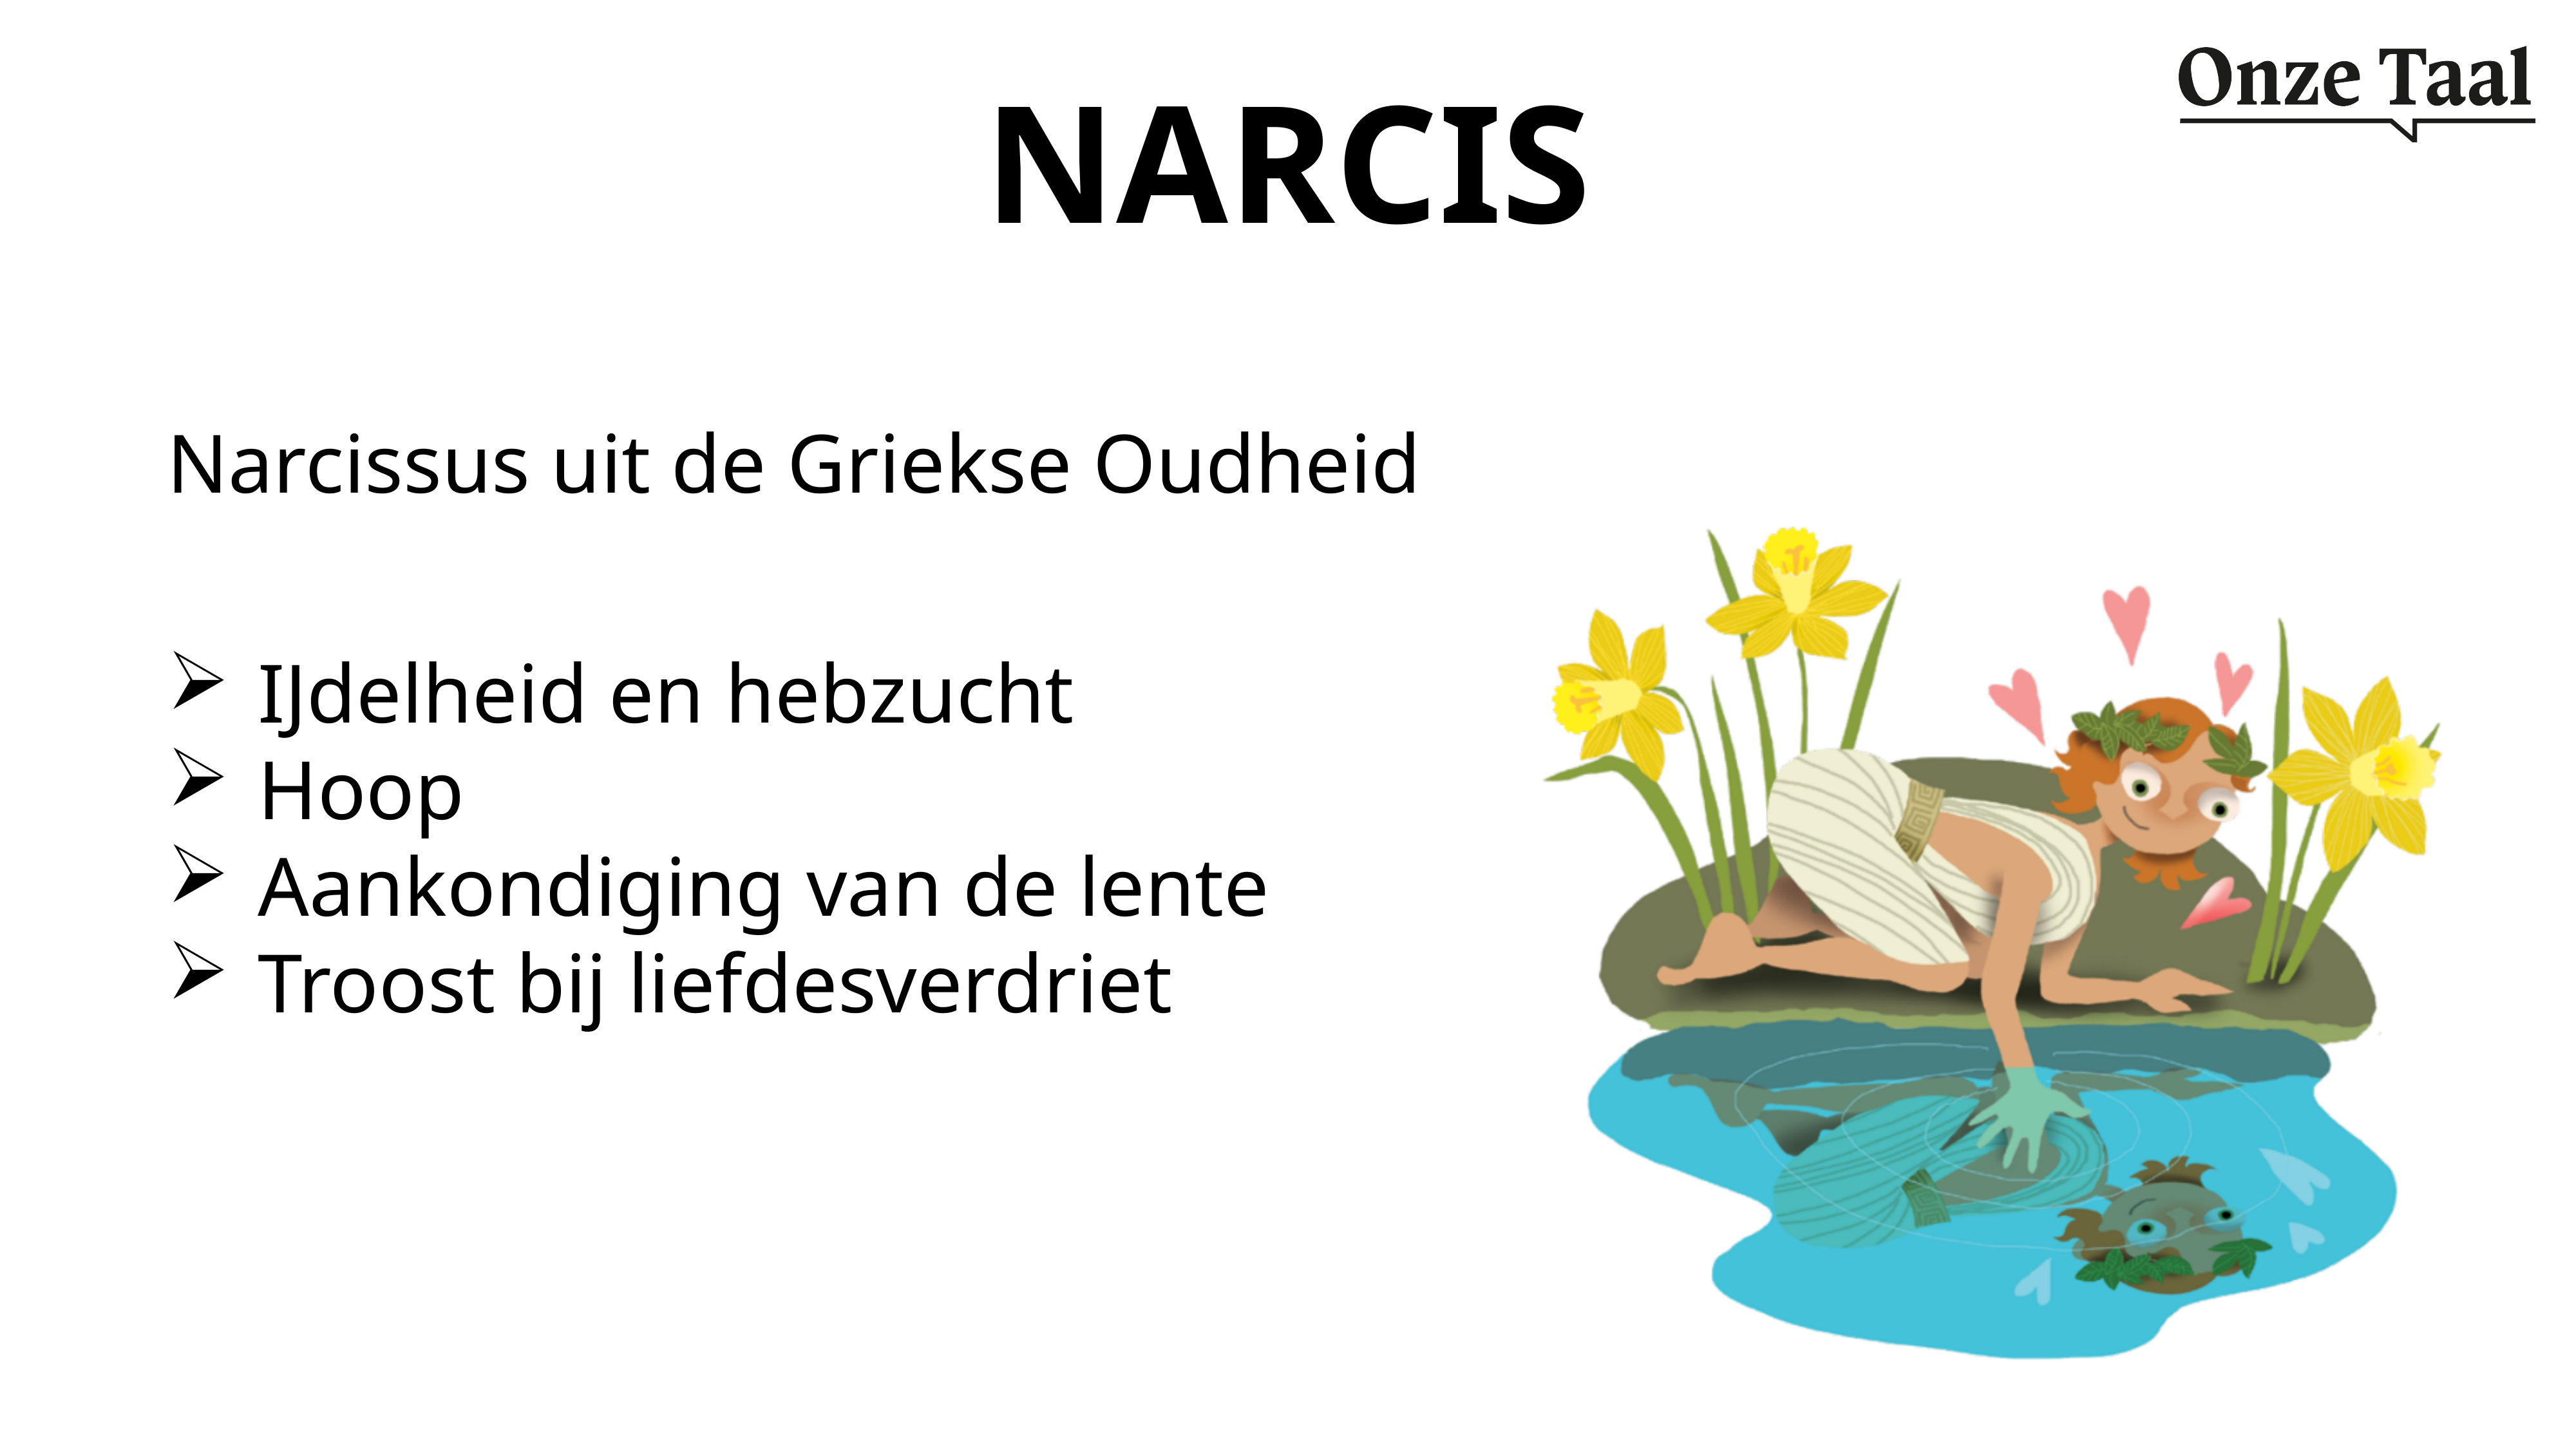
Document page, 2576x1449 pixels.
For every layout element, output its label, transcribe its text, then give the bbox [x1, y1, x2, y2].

picture [2179, 45, 2535, 142]
list Narcissus uit de Griekse Oudheid [161, 406, 2412, 527]
title Narcis [0, 24, 2576, 261]
text_box IJdelheid en hebzucht Hoop Aankondiging van de lente Troost bij liefdesverdriet [162, 636, 2412, 1403]
picture [1537, 524, 2450, 1364]
